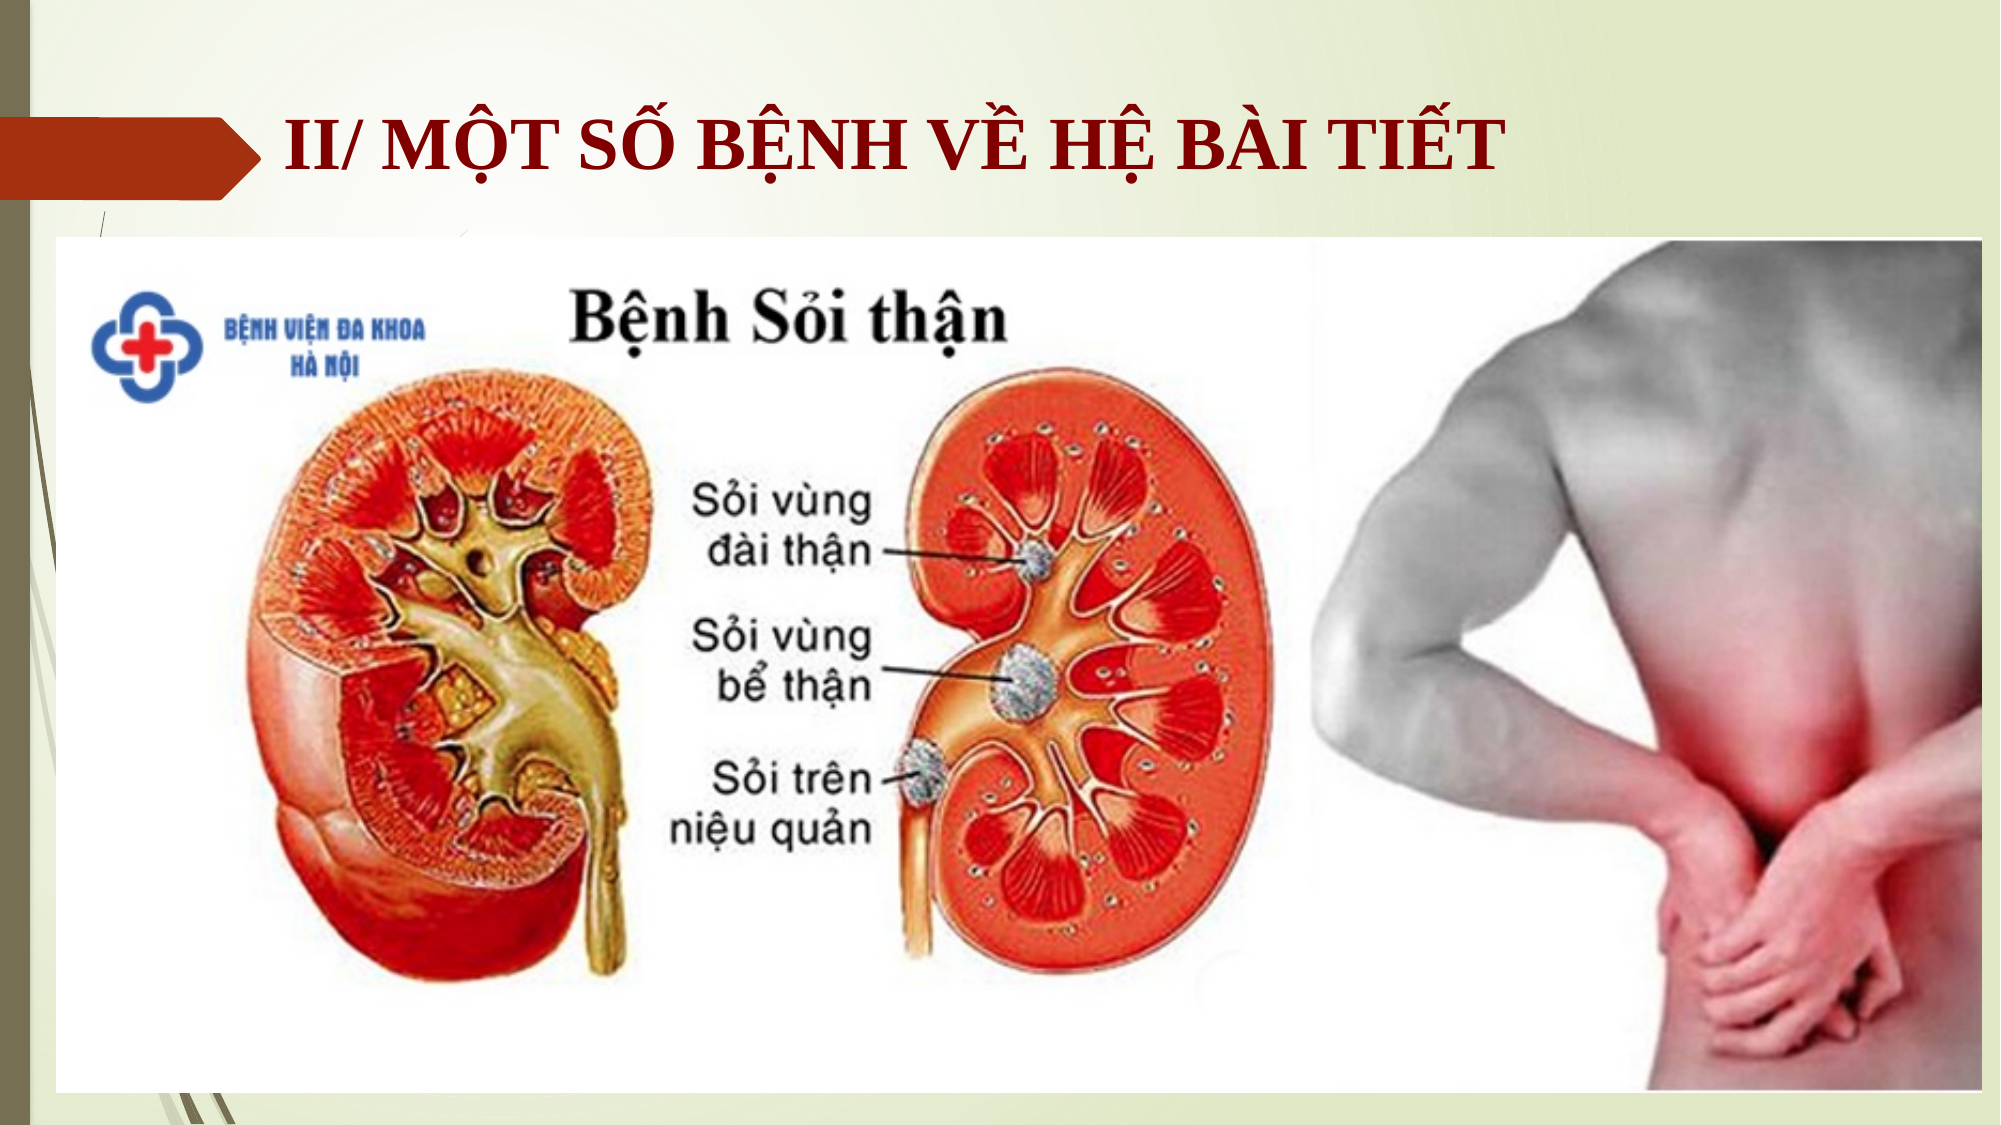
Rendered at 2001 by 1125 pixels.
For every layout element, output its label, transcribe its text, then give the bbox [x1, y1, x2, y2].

picture [56, 237, 1982, 1094]
text_box II/ MỘT SỐ BỆNH VỀ HỆ BÀI TIẾT [268, 87, 2000, 193]
